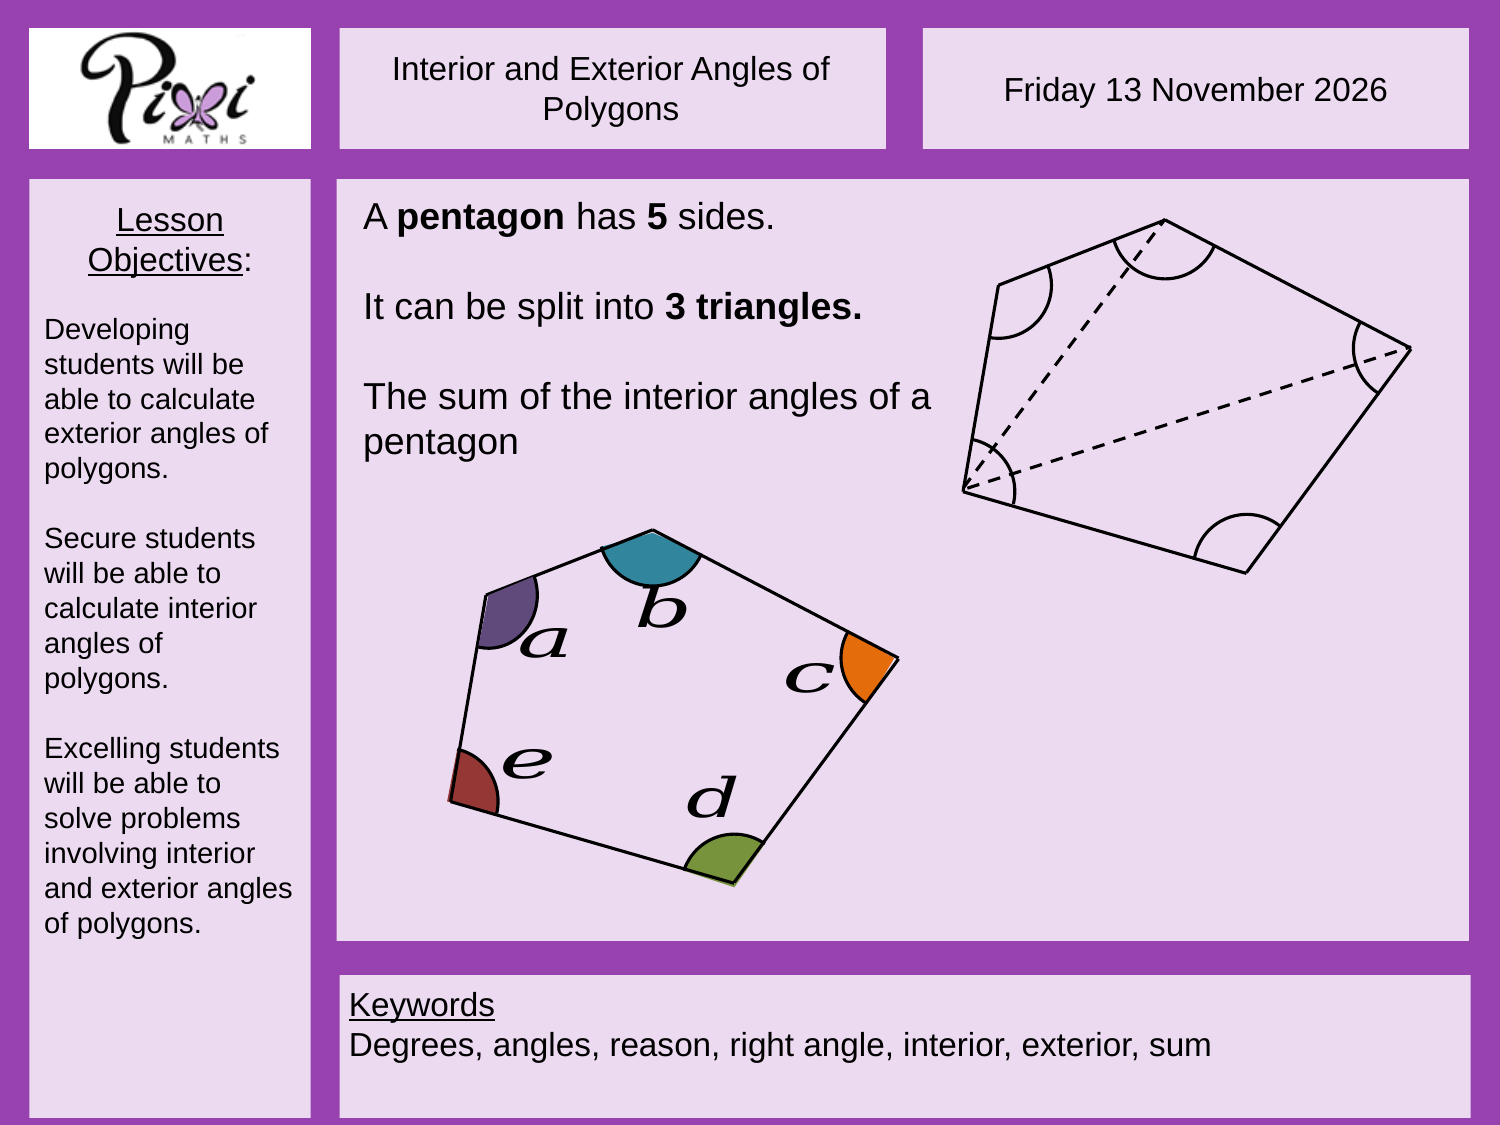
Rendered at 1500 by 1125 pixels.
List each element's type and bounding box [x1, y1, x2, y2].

text_box [908, 172, 1460, 621]
picture [0, 0, 1500, 1125]
text_box [395, 479, 948, 941]
